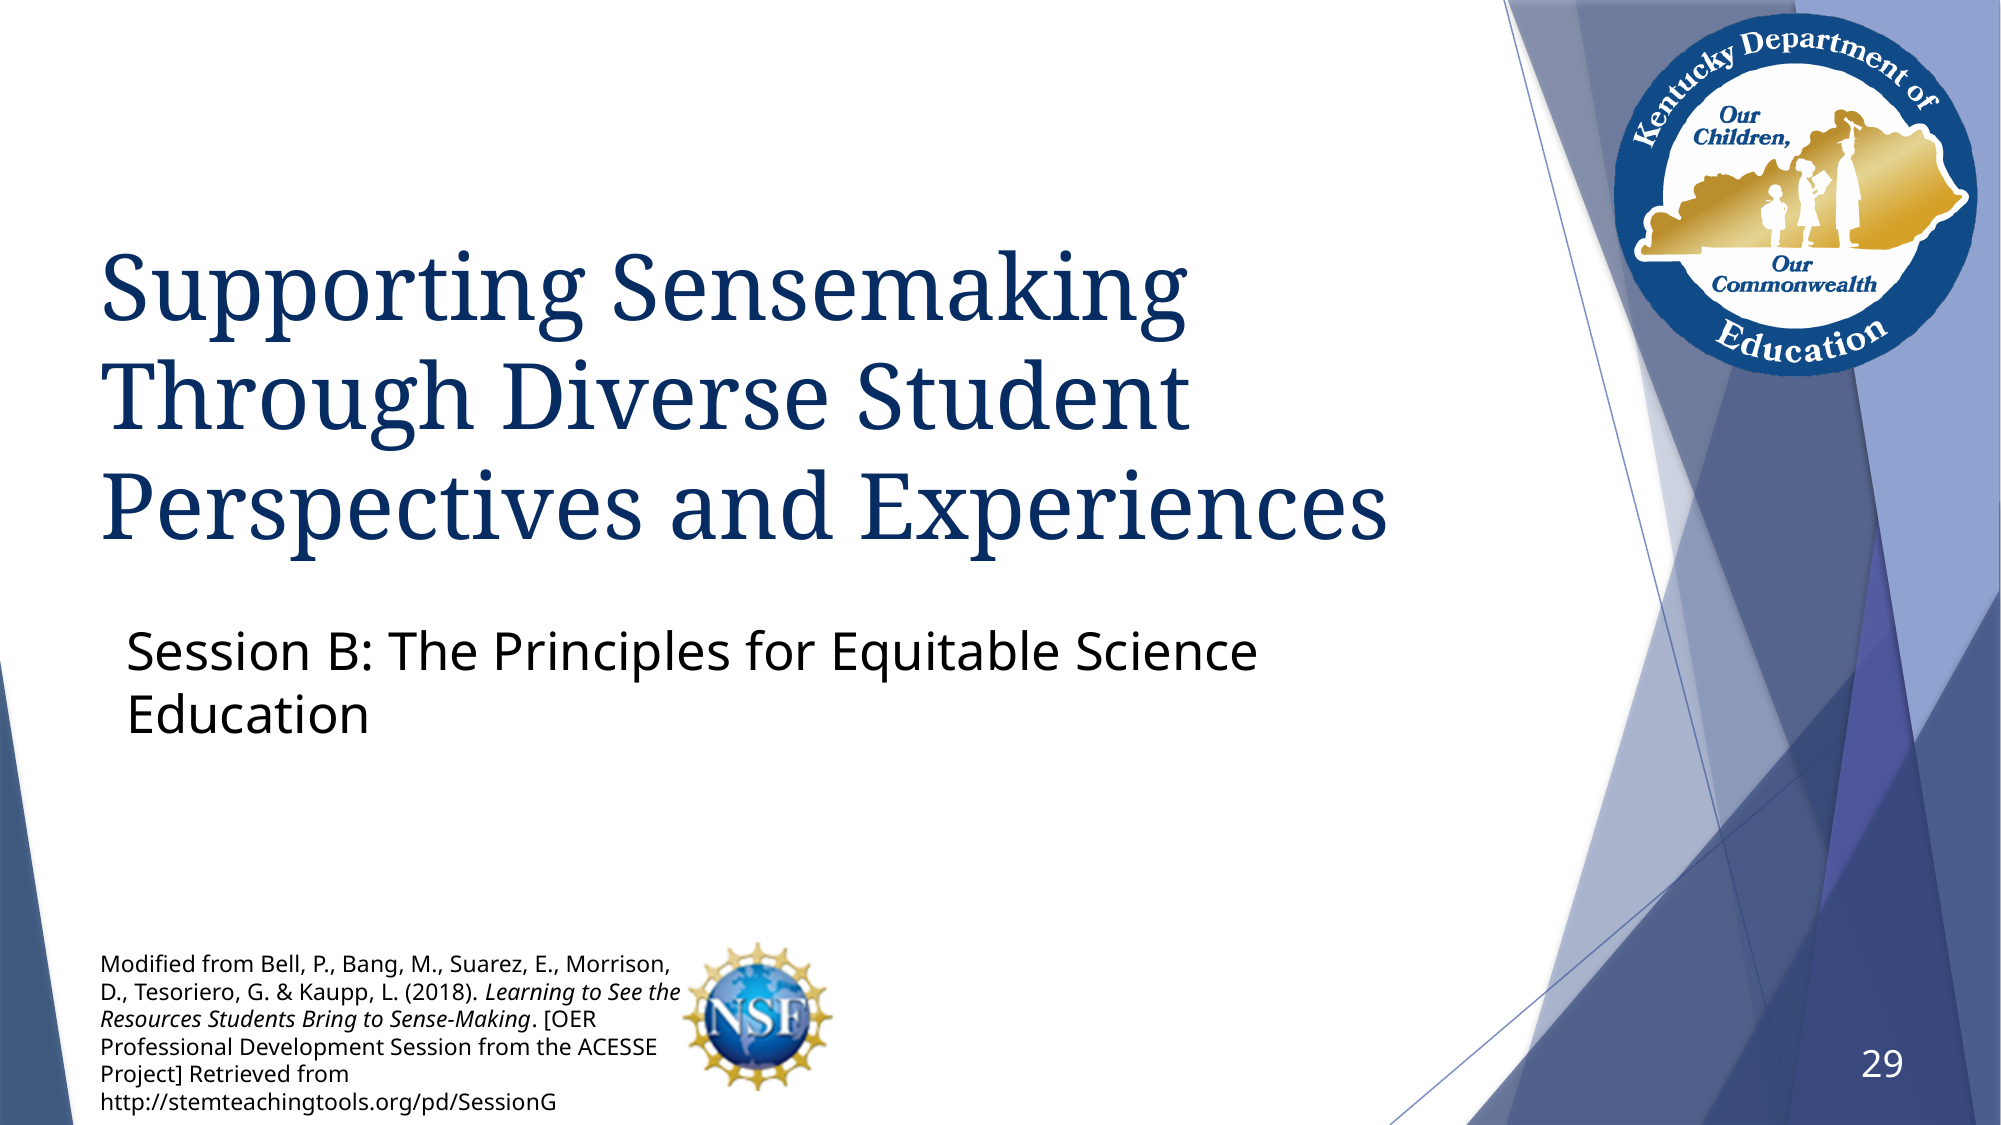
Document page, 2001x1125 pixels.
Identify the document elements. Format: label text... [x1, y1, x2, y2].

list Session B: The Principles for Equitable Science Education [111, 610, 1522, 752]
title Supporting Sensemaking Through Diverse Student Perspectives and Experiences [85, 191, 1522, 566]
text_box Modified from Bell, P., Bang, M., Suarez, E., Morrison, D., Tesoriero, G. & Kaupp, L. (2018). Learning to See the Resources Students Bring to Sense-Making. [OER Professional Development Session from the ACESSE Project] Retrieved from http://stemteachingtools.org/pd/SessionG [85, 942, 703, 1125]
picture [682, 942, 840, 1092]
slide_number 29 [1807, 1035, 1920, 1095]
picture [1598, 0, 1989, 390]
